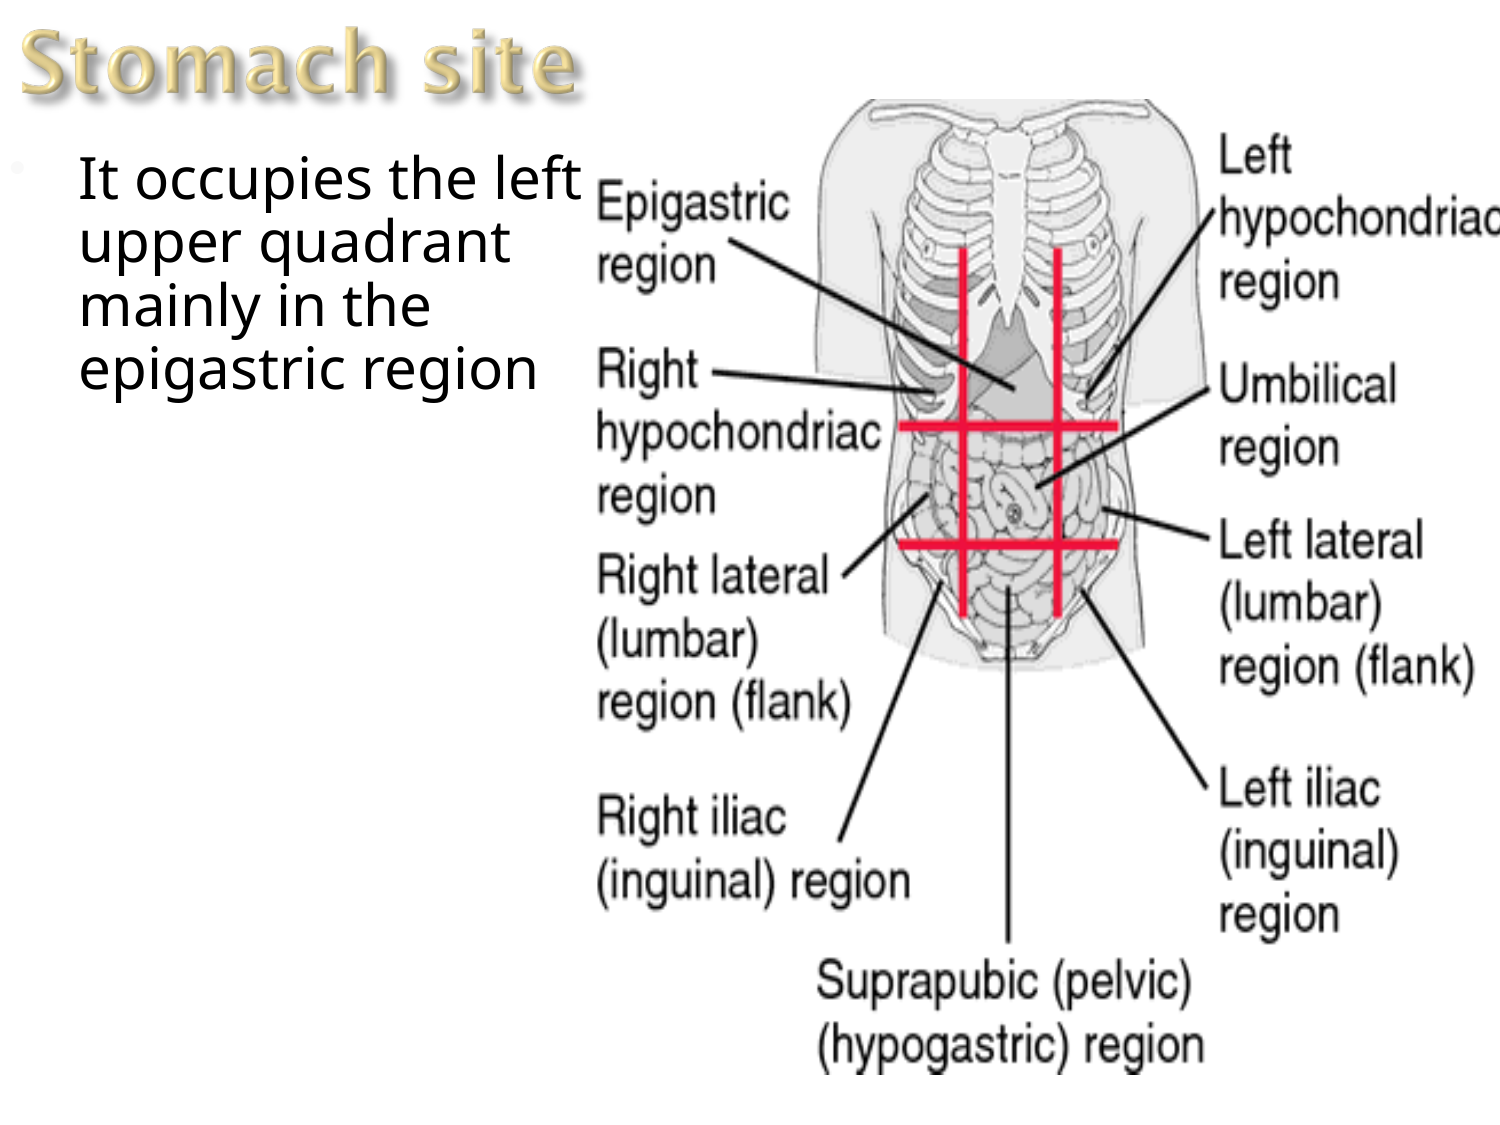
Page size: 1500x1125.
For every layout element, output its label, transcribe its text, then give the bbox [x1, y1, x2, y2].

list It occupies the left upper quadrant mainly in the epigastric region [0, 156, 595, 892]
picture [0, 0, 1500, 1076]
